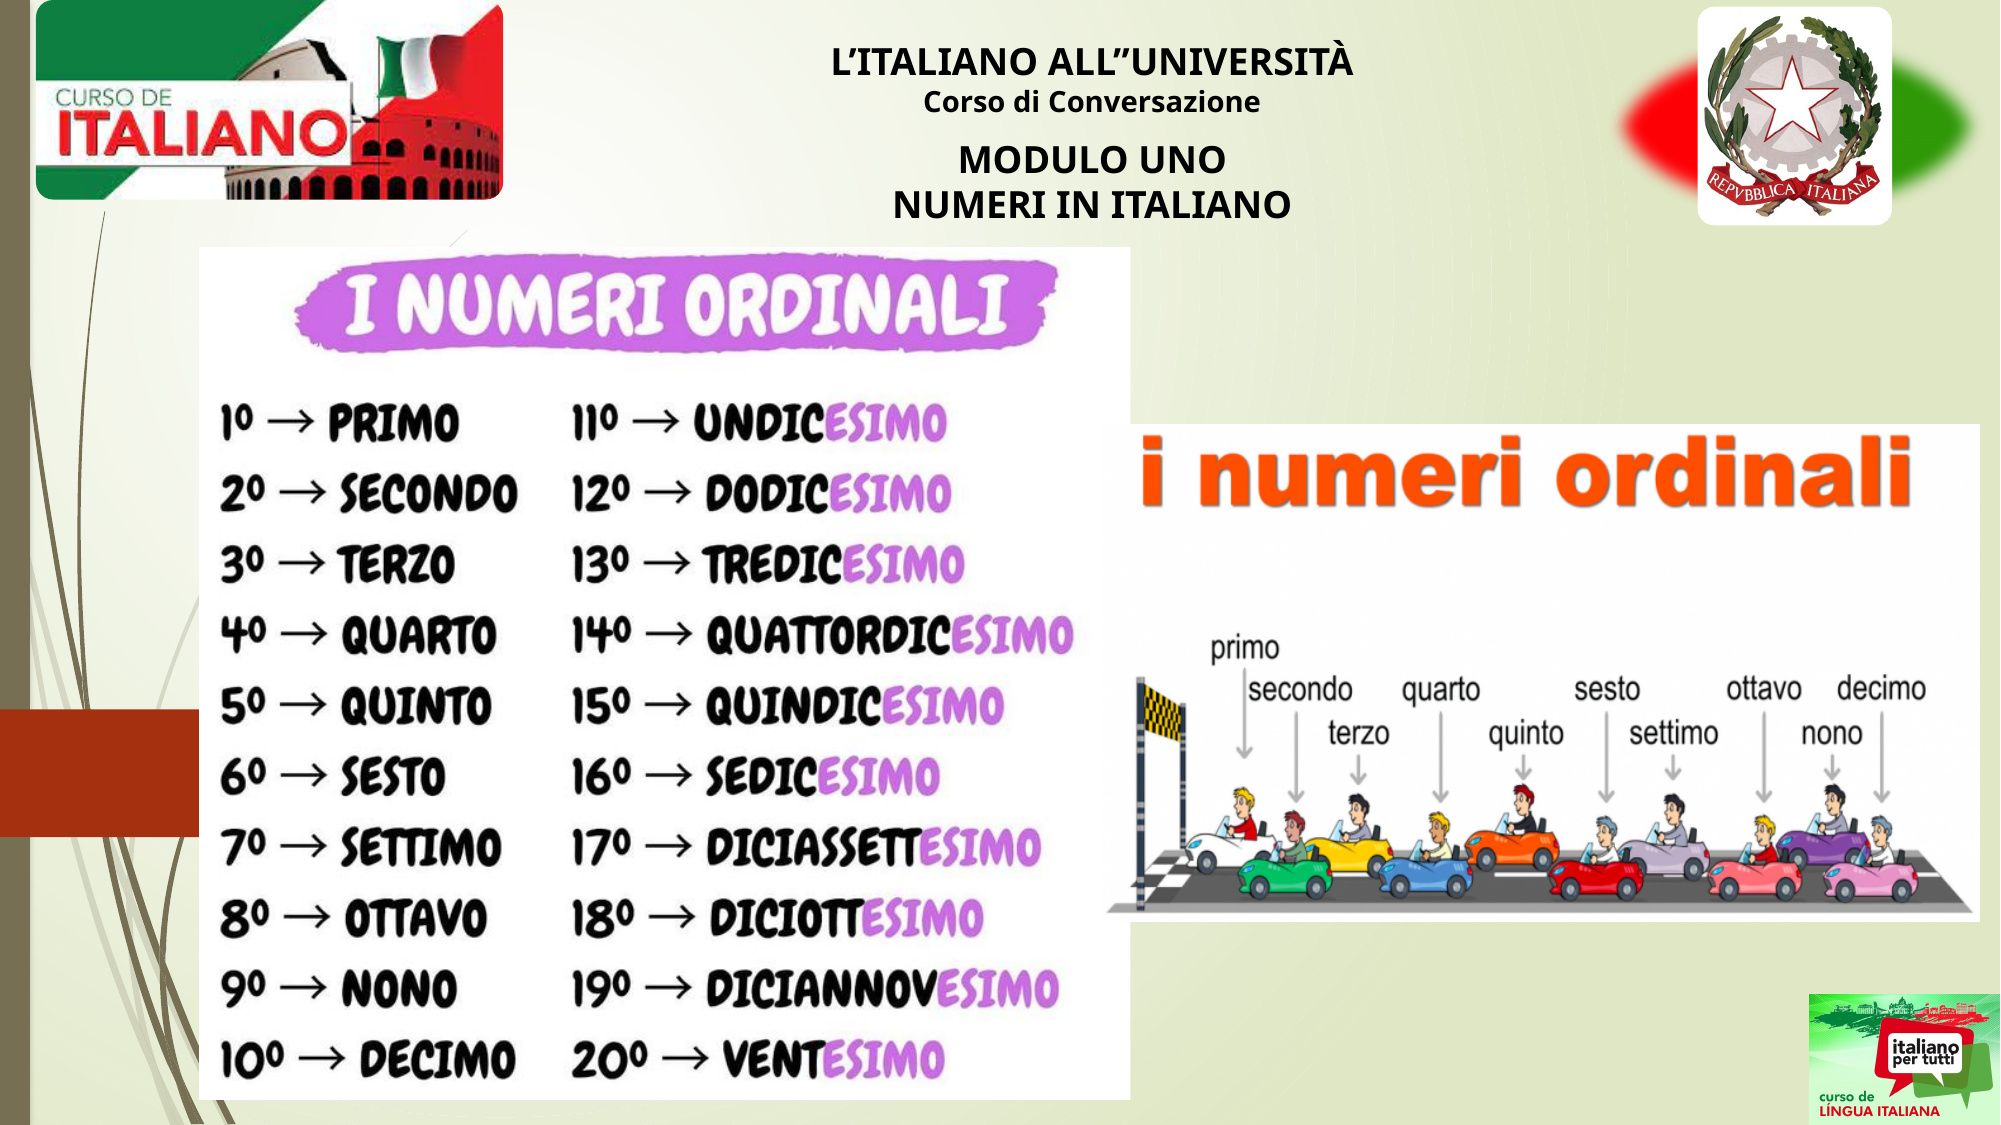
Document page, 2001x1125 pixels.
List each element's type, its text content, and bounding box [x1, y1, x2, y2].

picture [1809, 993, 2000, 1125]
picture [35, 0, 504, 200]
text_box L’ITALIANO ALL”UNIVERSITÀ Corso di Conversazione [777, 30, 1408, 126]
picture [1601, 6, 1991, 227]
picture [198, 246, 1980, 1100]
text_box MODULO UNO NUMERI IN ITALIANO [824, 128, 1360, 234]
